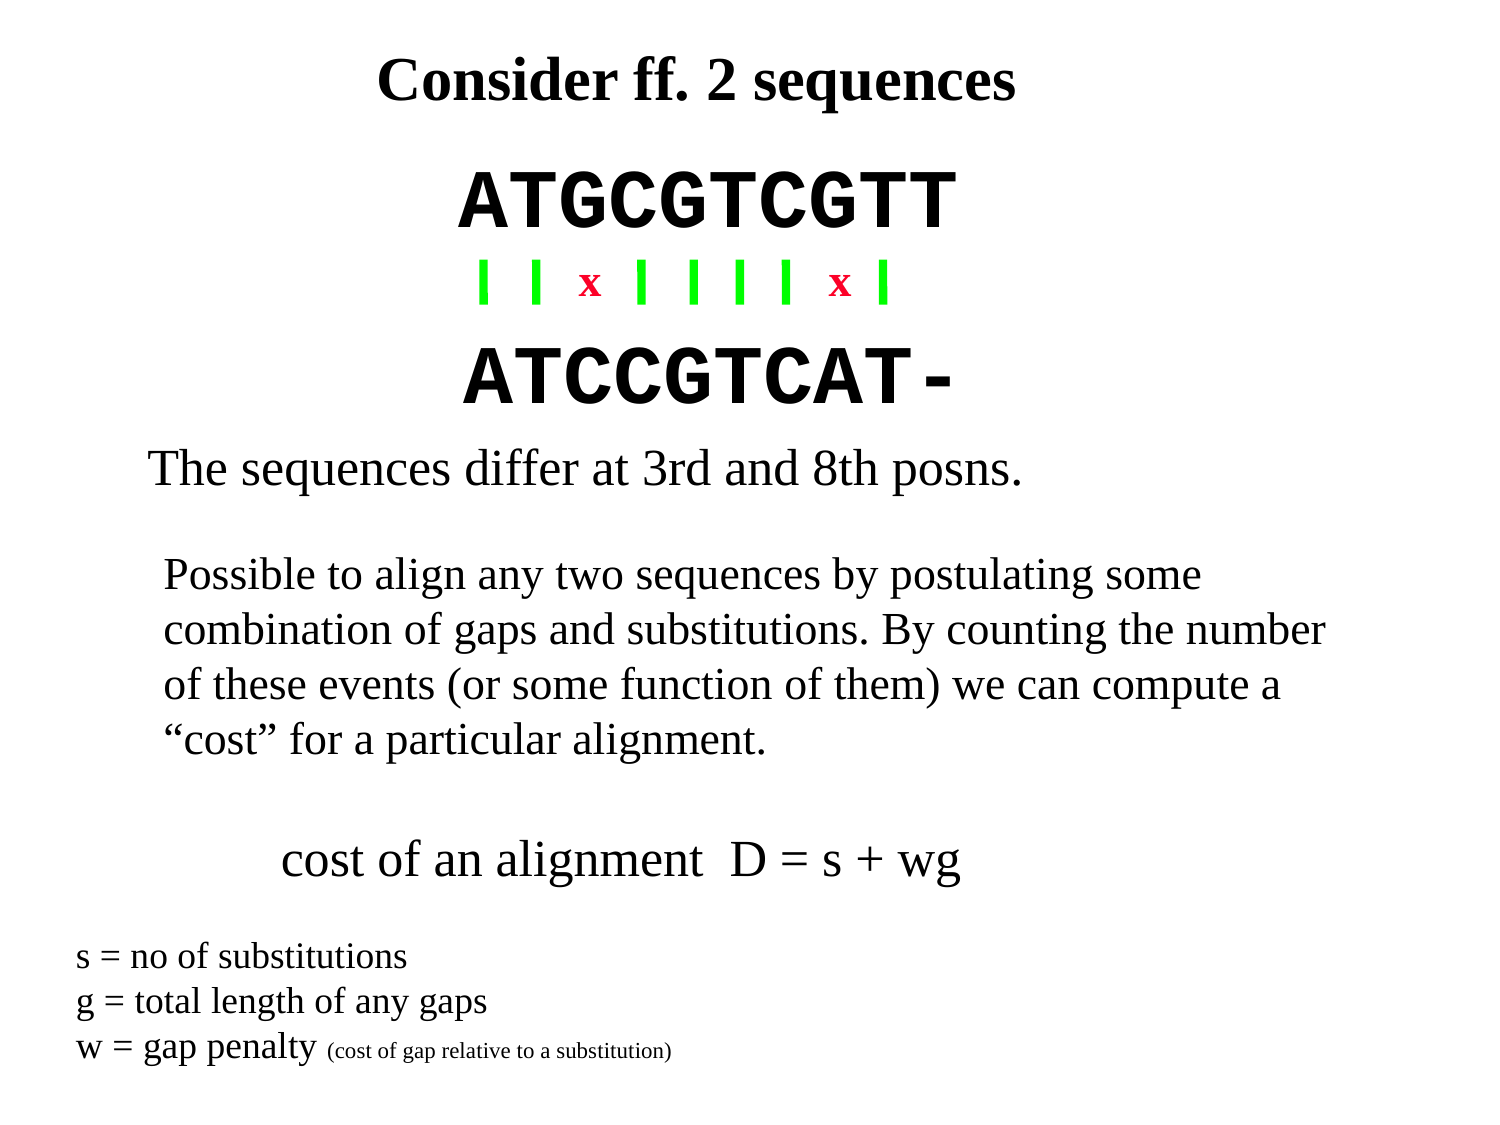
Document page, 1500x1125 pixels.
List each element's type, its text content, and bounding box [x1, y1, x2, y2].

title Consider ff. 2 sequences [3, 16, 1390, 135]
text_box Possible to align any two sequences by postulating some combination of gaps and substitutions. By counting the number of these events (or some function of them) we can compute a “cost” for a particular alignment. [149, 537, 1349, 771]
text_box s = no of substitutions g = total length of any gaps w = gap penalty (cost of gap relative to a substitution) [62, 924, 1122, 1073]
text_box cost of an alignment D = s + wg [267, 817, 976, 894]
text_box The sequences differ at 3rd and 8th posns. [133, 427, 1038, 503]
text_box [446, 138, 976, 427]
